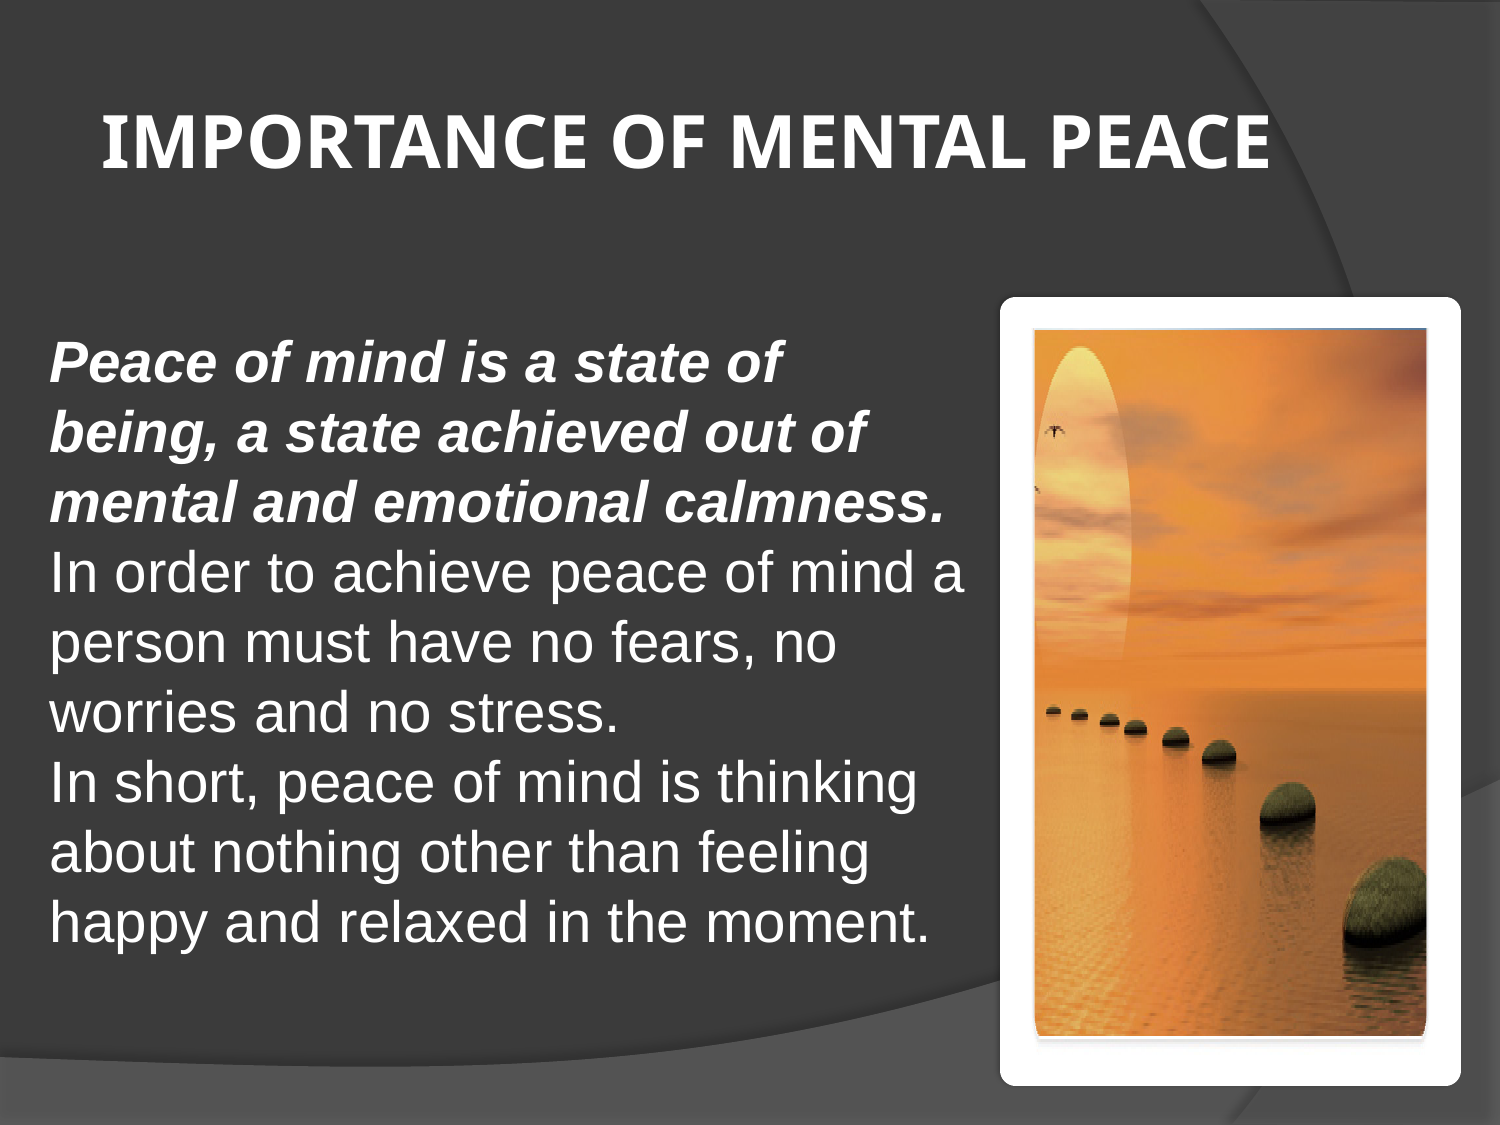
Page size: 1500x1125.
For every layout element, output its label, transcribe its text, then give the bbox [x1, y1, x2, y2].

text_box Peace of mind is a state of being, a state achieved out of mental and emotional calmness. In order to achieve peace of mind a person must have no fears, no worries and no stress. In short, peace of mind is thinking about nothing other than feeling happy and relaxed in the moment. [35, 316, 985, 1006]
title IMPORTANCE OF MENTAL PEACE [75, 45, 1301, 233]
picture [1031, 327, 1430, 1055]
